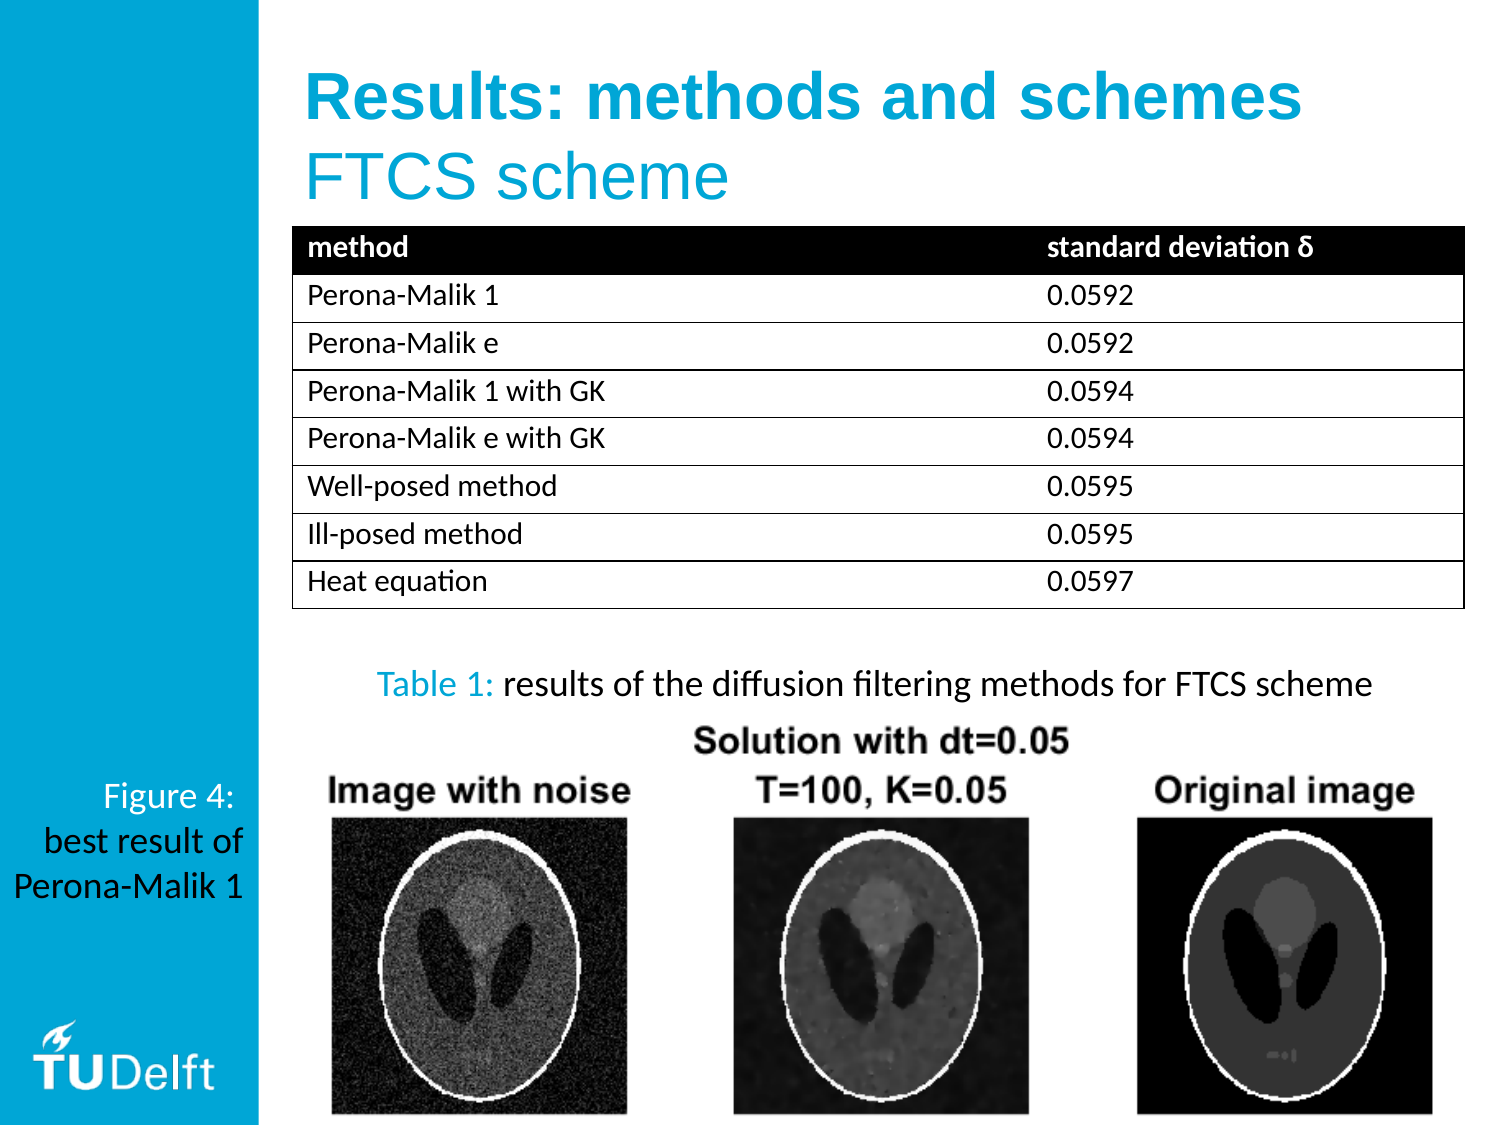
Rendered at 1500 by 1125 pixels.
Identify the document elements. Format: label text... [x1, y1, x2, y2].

table_cell Heat equation [293, 562, 1032, 608]
table_header method [293, 228, 1032, 274]
table_cell 0.0595 [1032, 514, 1463, 560]
table_cell Perona-Malik e with GK [293, 418, 1032, 465]
text_box Figure 4: best result of Perona-Malik 1 [0, 763, 254, 914]
table_header standard deviation δ [1032, 228, 1463, 274]
list [289, 262, 1500, 715]
text_box Table 1: results of the diffusion filtering methods for FTCS scheme [362, 651, 1390, 712]
table_cell 0.0594 [1032, 371, 1463, 417]
table_cell 0.0592 [1032, 323, 1463, 369]
picture [259, 716, 1500, 1121]
table_cell Ill-posed method [293, 514, 1032, 560]
title Results: methods and schemes FTCS scheme [289, 45, 1455, 233]
table_cell Perona-Malik e [293, 323, 1032, 369]
table_cell 0.0592 [1032, 275, 1463, 322]
table_cell Well-posed method [293, 466, 1032, 513]
table_cell Perona-Malik 1 [293, 275, 1032, 322]
table_cell 0.0595 [1032, 466, 1463, 513]
table_cell 0.0594 [1032, 418, 1463, 465]
table_cell 0.0597 [1032, 562, 1463, 608]
table_cell Perona-Malik 1 with GK [293, 371, 1032, 417]
